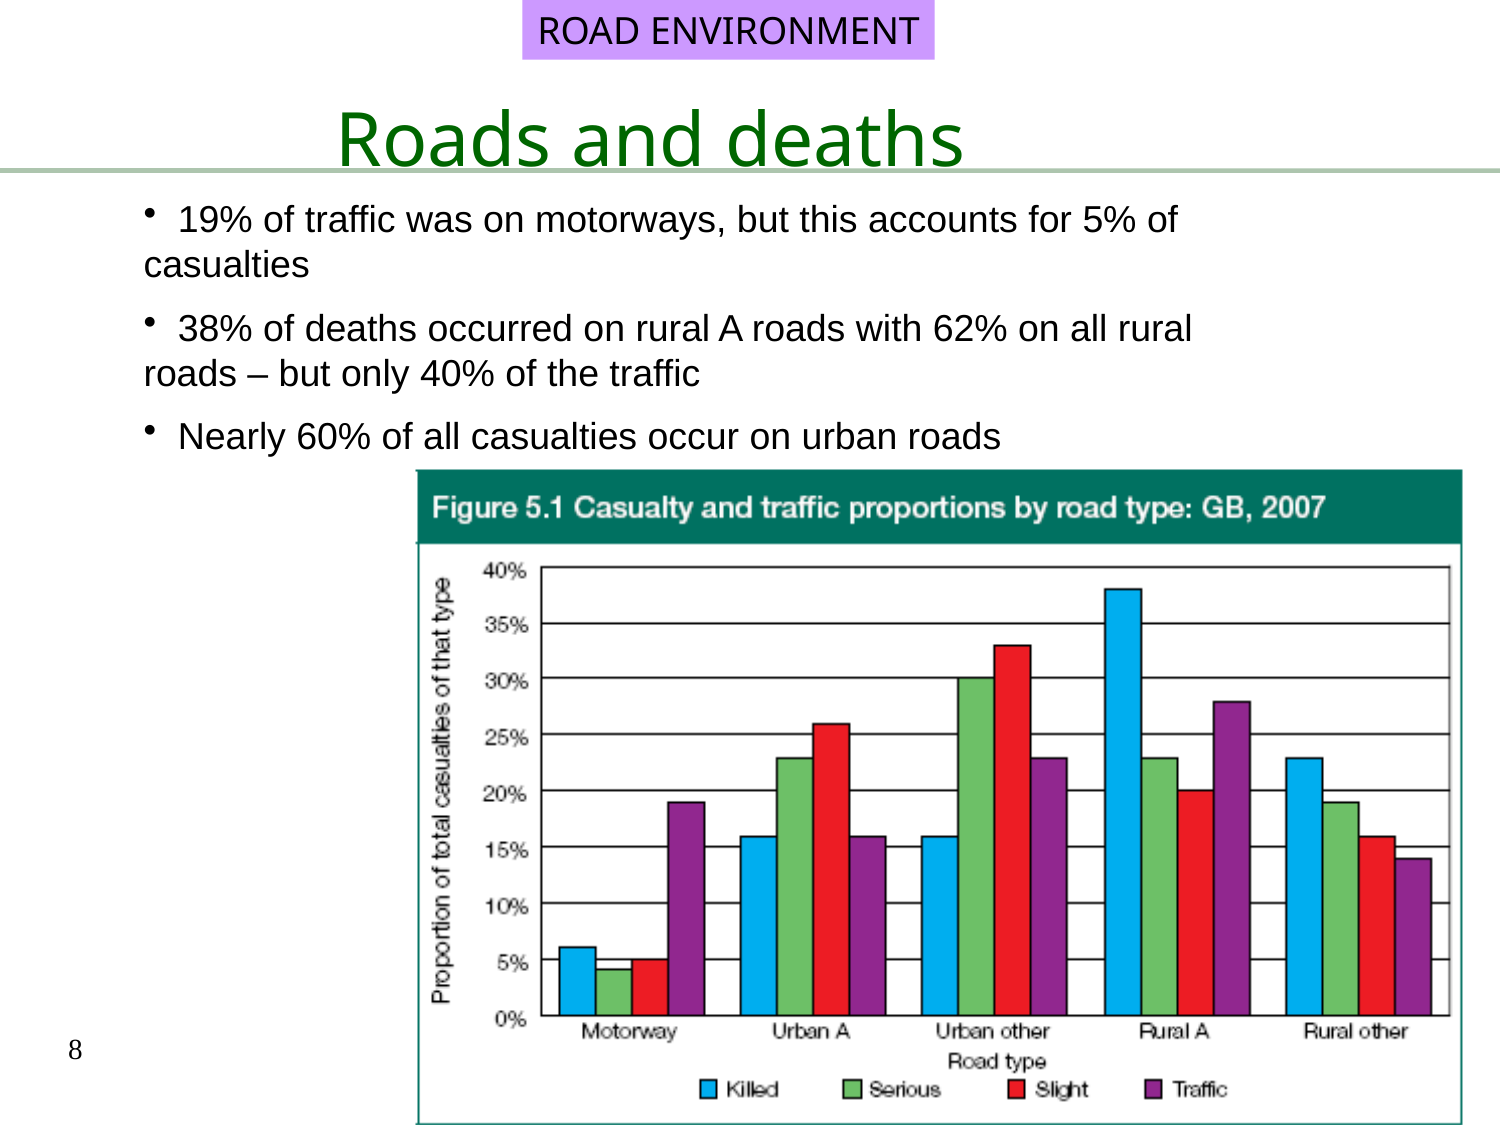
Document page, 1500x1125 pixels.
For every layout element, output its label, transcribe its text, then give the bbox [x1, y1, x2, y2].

text_box ROAD ENVIRONMENT [522, 0, 935, 60]
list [409, 462, 1477, 1125]
text_box 19% of traffic was on motorways, but this accounts for 5% of casualties 38% of deaths occurred on rural A roads with 62% on all rural roads – but only 40% of the traffic Nearly 60% of all casualties occur on urban roads [128, 187, 1263, 529]
title Roads and deaths [76, 42, 1225, 231]
slide_number 8 [52, 1022, 366, 1099]
